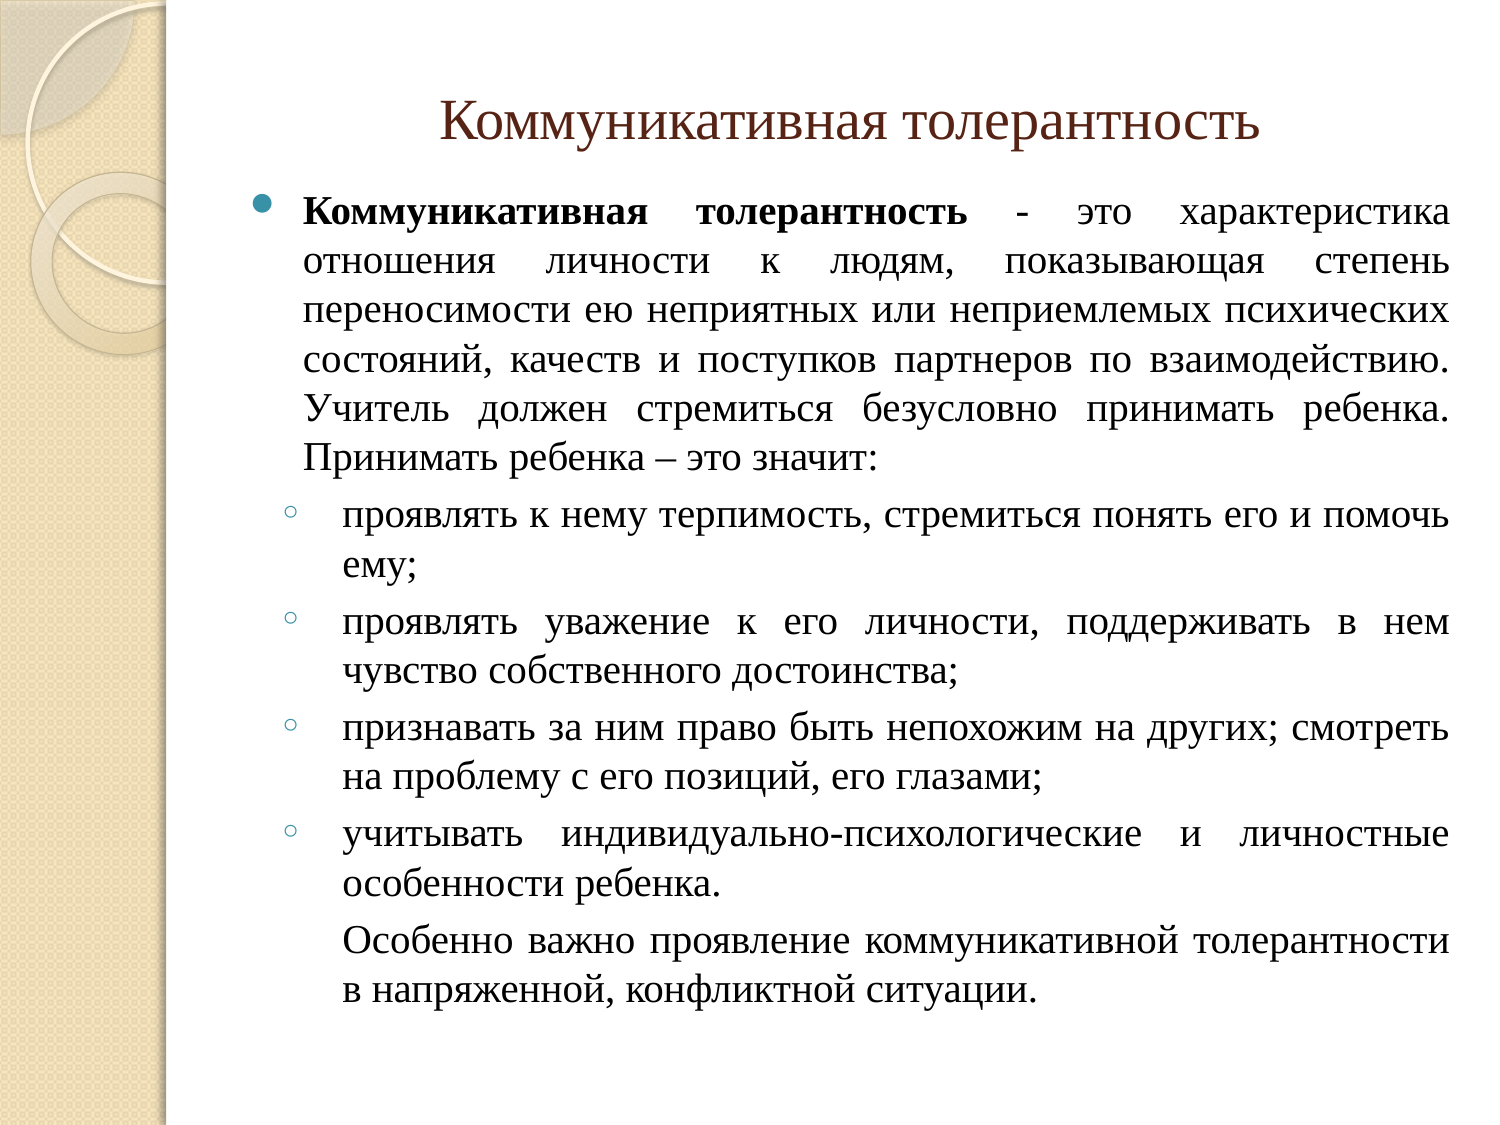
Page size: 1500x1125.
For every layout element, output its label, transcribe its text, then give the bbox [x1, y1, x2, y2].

title Коммуникативная толерантность [235, 45, 1466, 175]
list Коммуникативная толерантность - это характеристика отношения личности к людям, показывающая степень переносимости ею неприятных или неприемлемых психических состояний, качеств и поступков партнеров по взаимодействию. Учитель должен стремиться безусловно принимать ребенка. Принимать ребенка – это значит: проявлять к нему терпимость, стремиться понять его и помочь ему; проявлять уважение к его личности, поддерживать в нем чувство собственного достоинства; признавать за ним право быть непохожим на других; смотреть на проблему с его позиций, его глазами; учитывать индивидуально-психологические и личностные особенности ребенка. Особенно важно проявление коммуникативной толерантности в напряженной, конфликтной ситуации. [235, 175, 1466, 1025]
